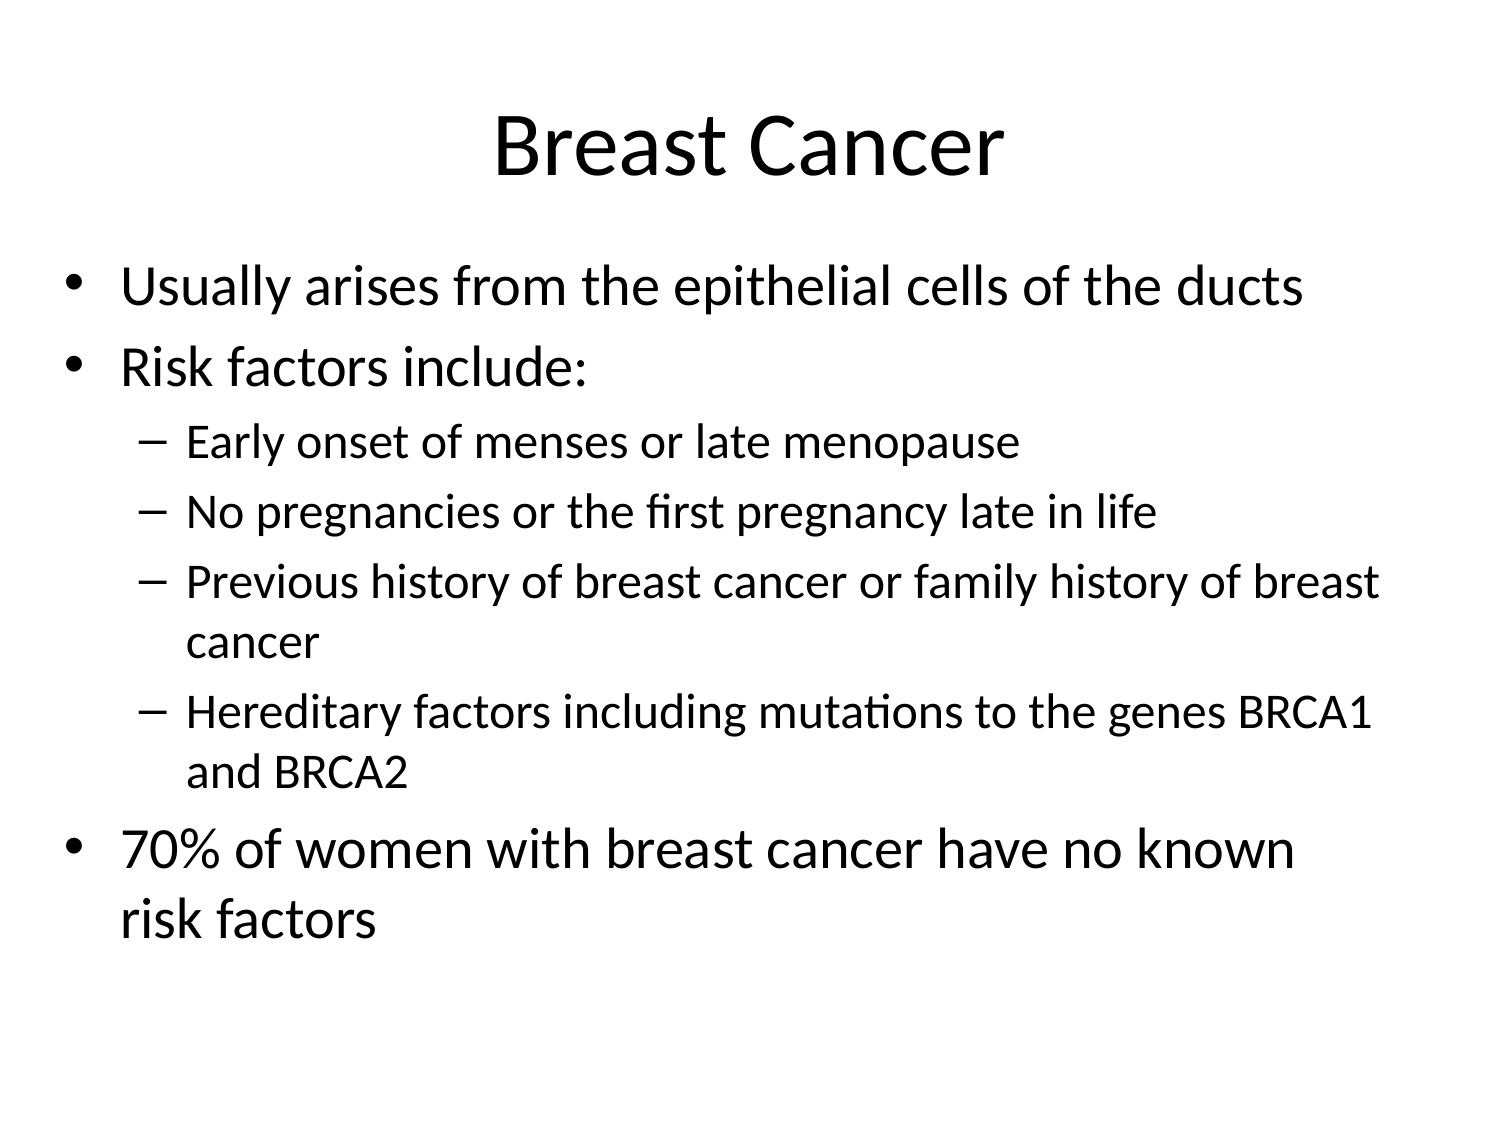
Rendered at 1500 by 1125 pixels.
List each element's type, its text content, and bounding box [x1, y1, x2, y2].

list Usually arises from the epithelial cells of the ducts Risk factors include: Early onset of menses or late menopause No pregnancies or the first pregnancy late in life Previous history of breast cancer or family history of breast cancer Hereditary factors including mutations to the genes BRCA1 and BRCA2 70% of women with breast cancer have no known risk factors [48, 239, 1406, 1059]
title Breast Cancer [75, 45, 1425, 233]
